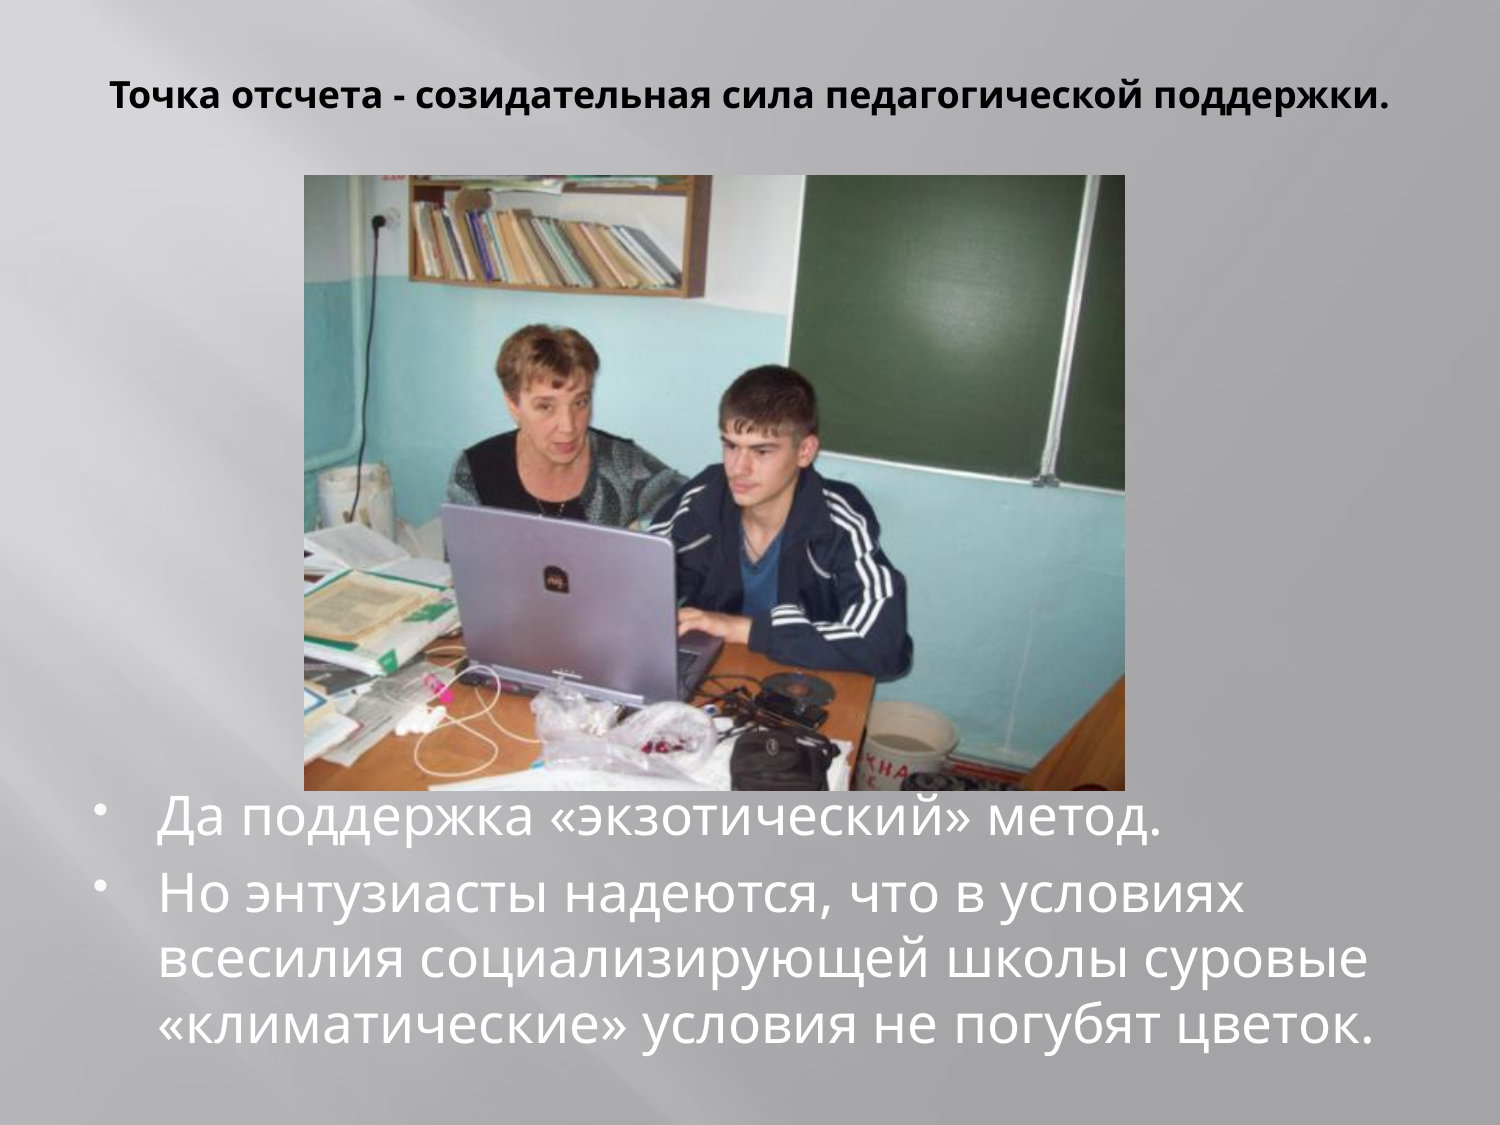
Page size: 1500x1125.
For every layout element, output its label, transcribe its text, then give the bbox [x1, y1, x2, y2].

picture [304, 175, 1125, 791]
title Точка отсчета - созидательная сила педагогической поддержки. [75, 45, 1425, 188]
list Да поддержка «экзотический» метод. Но энтузиасты надеются, что в условиях всесилия социализирующей школы суровые «климатические» условия не погубят цветок. [58, 773, 1409, 1079]
